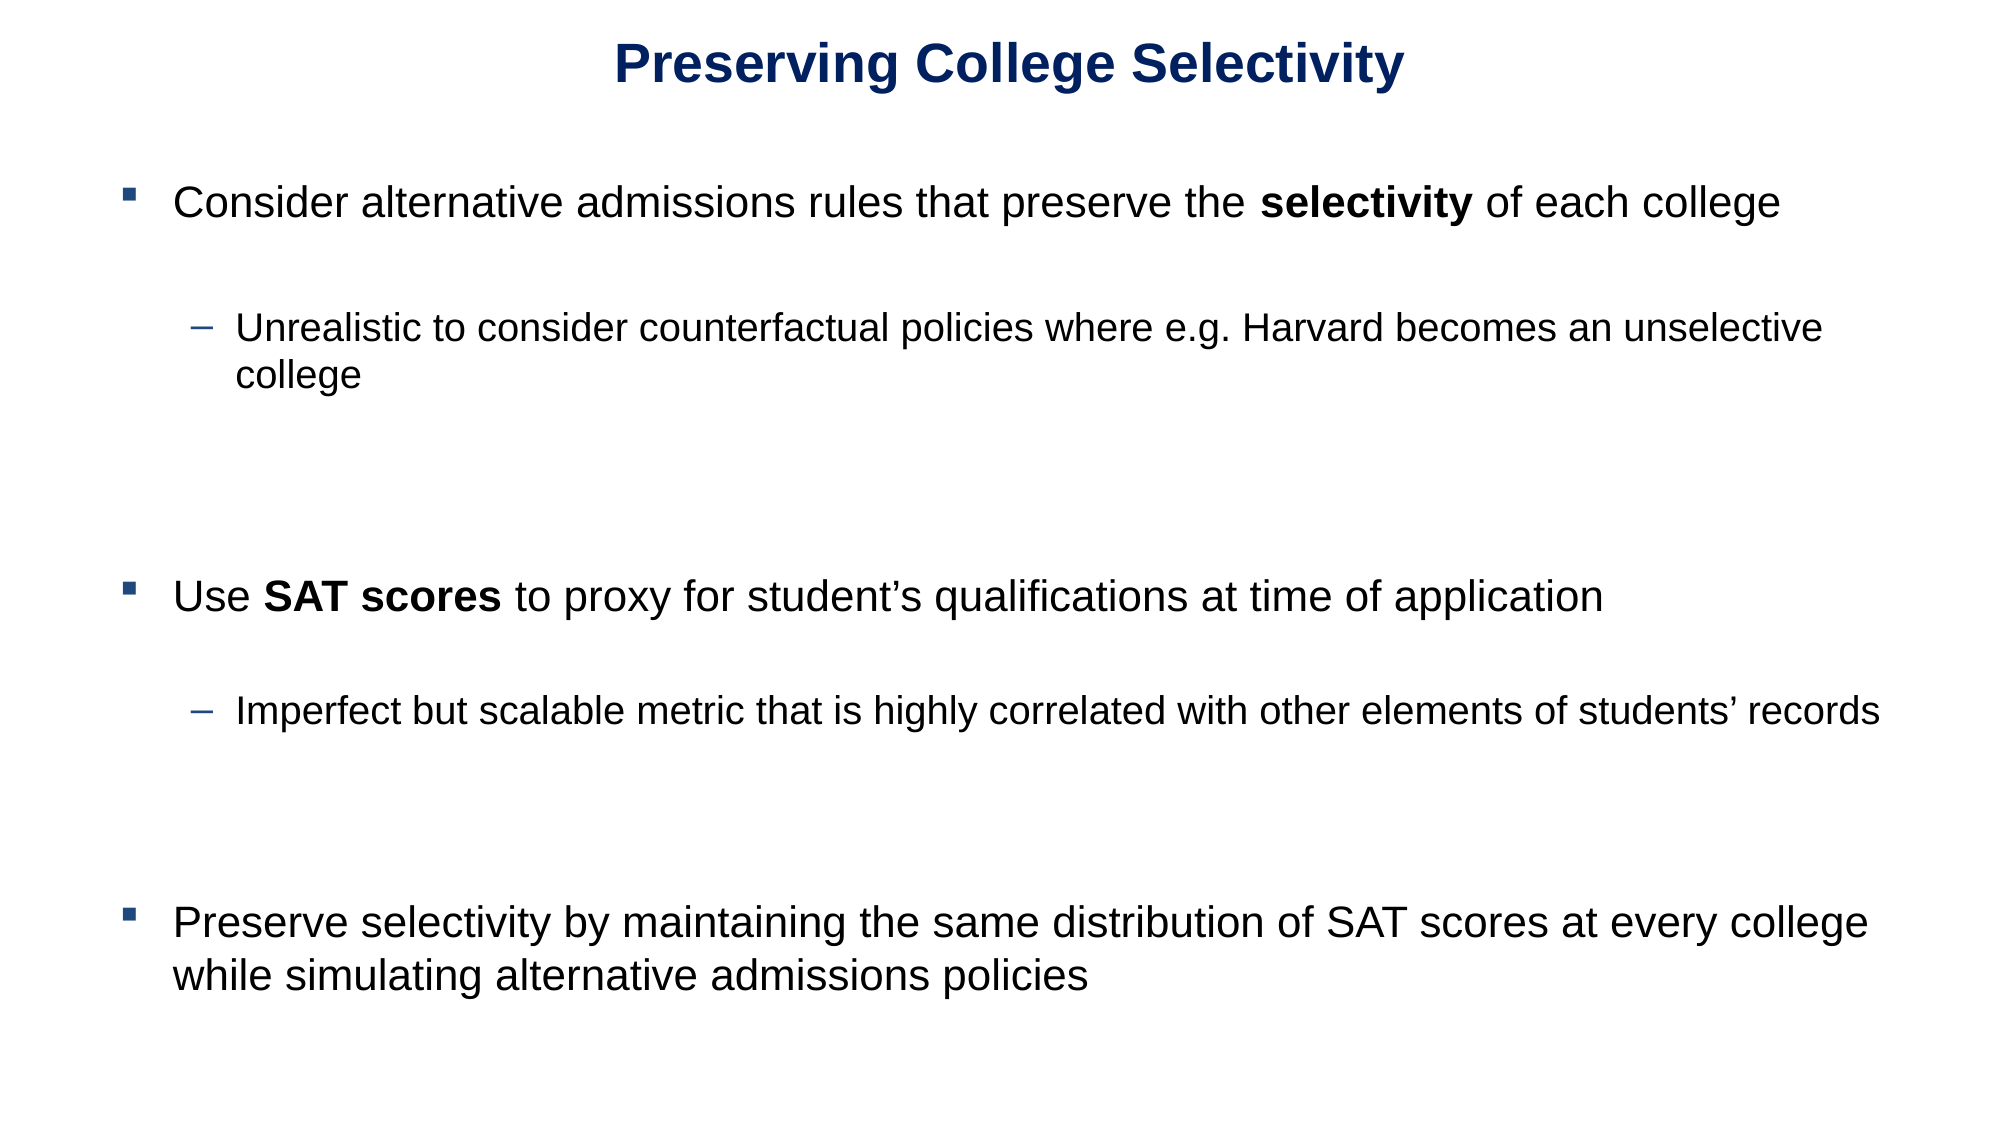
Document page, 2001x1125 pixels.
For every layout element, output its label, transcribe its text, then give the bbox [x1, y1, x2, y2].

list Consider alternative admissions rules that preserve the selectivity of each college Unrealistic to consider counterfactual policies where e.g. Harvard becomes an unselective college Use SAT scores to proxy for student’s qualifications at time of application Imperfect but scalable metric that is highly correlated with other elements of students’ records Preserve selectivity by maintaining the same distribution of SAT scores at every college while simulating alternative admissions policies [108, 167, 1917, 1046]
text_box Preserving College Selectivity [50, 26, 1971, 94]
